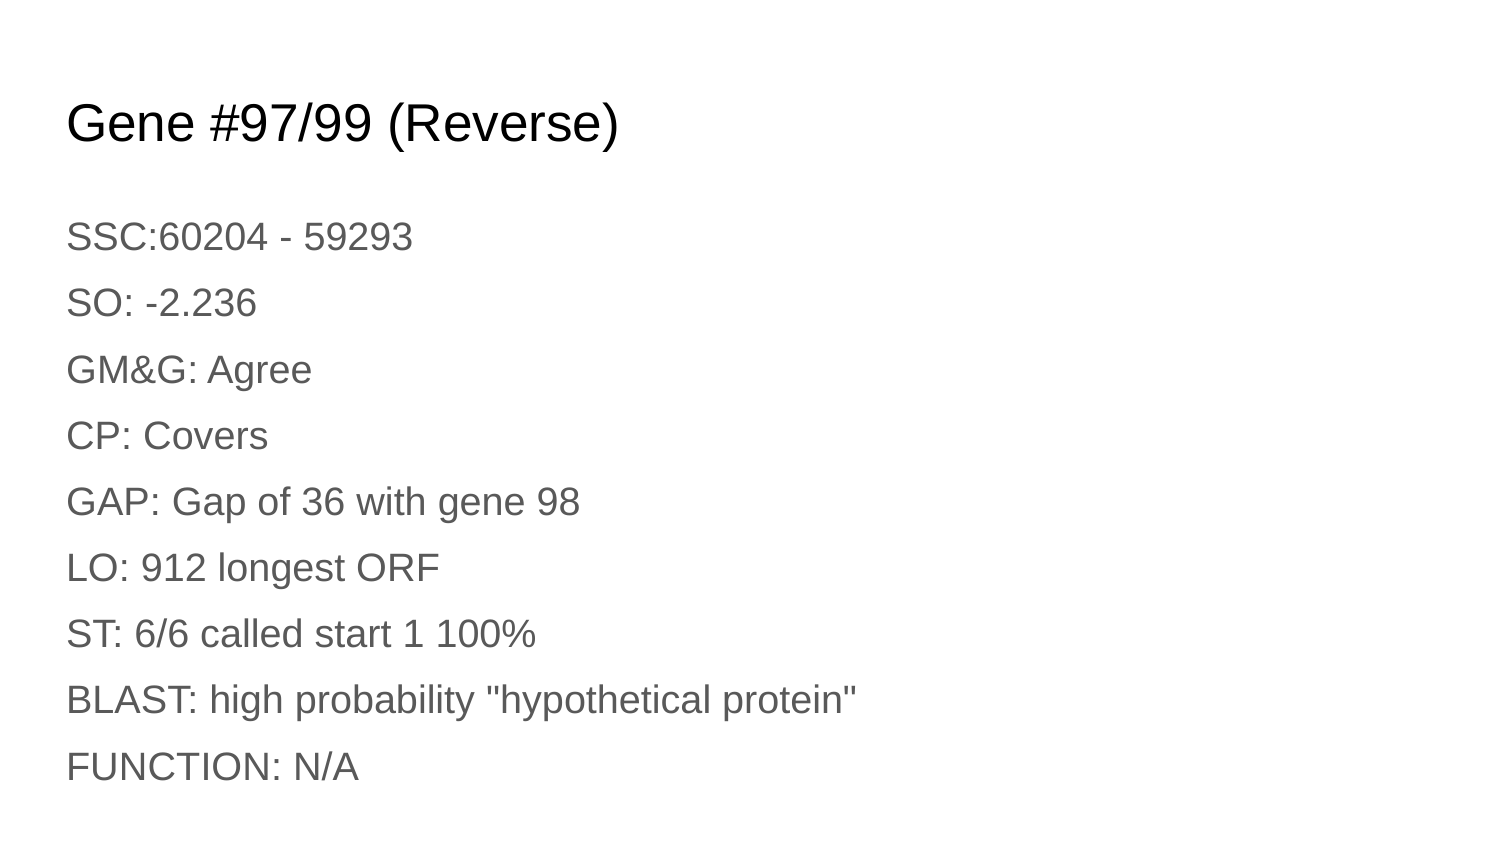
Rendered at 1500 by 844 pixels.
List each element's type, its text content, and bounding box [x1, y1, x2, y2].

list SSC:60204 - 59293 SO: -2.236 GM&G: Agree CP: Covers GAP: Gap of 36 with gene 98 LO: 912 longest ORF ST: 6/6 called start 1 100% BLAST: high probability "hypothetical protein" FUNCTION: N/A [51, 189, 1449, 811]
title Gene #97/99 (Reverse) [51, 72, 1449, 167]
